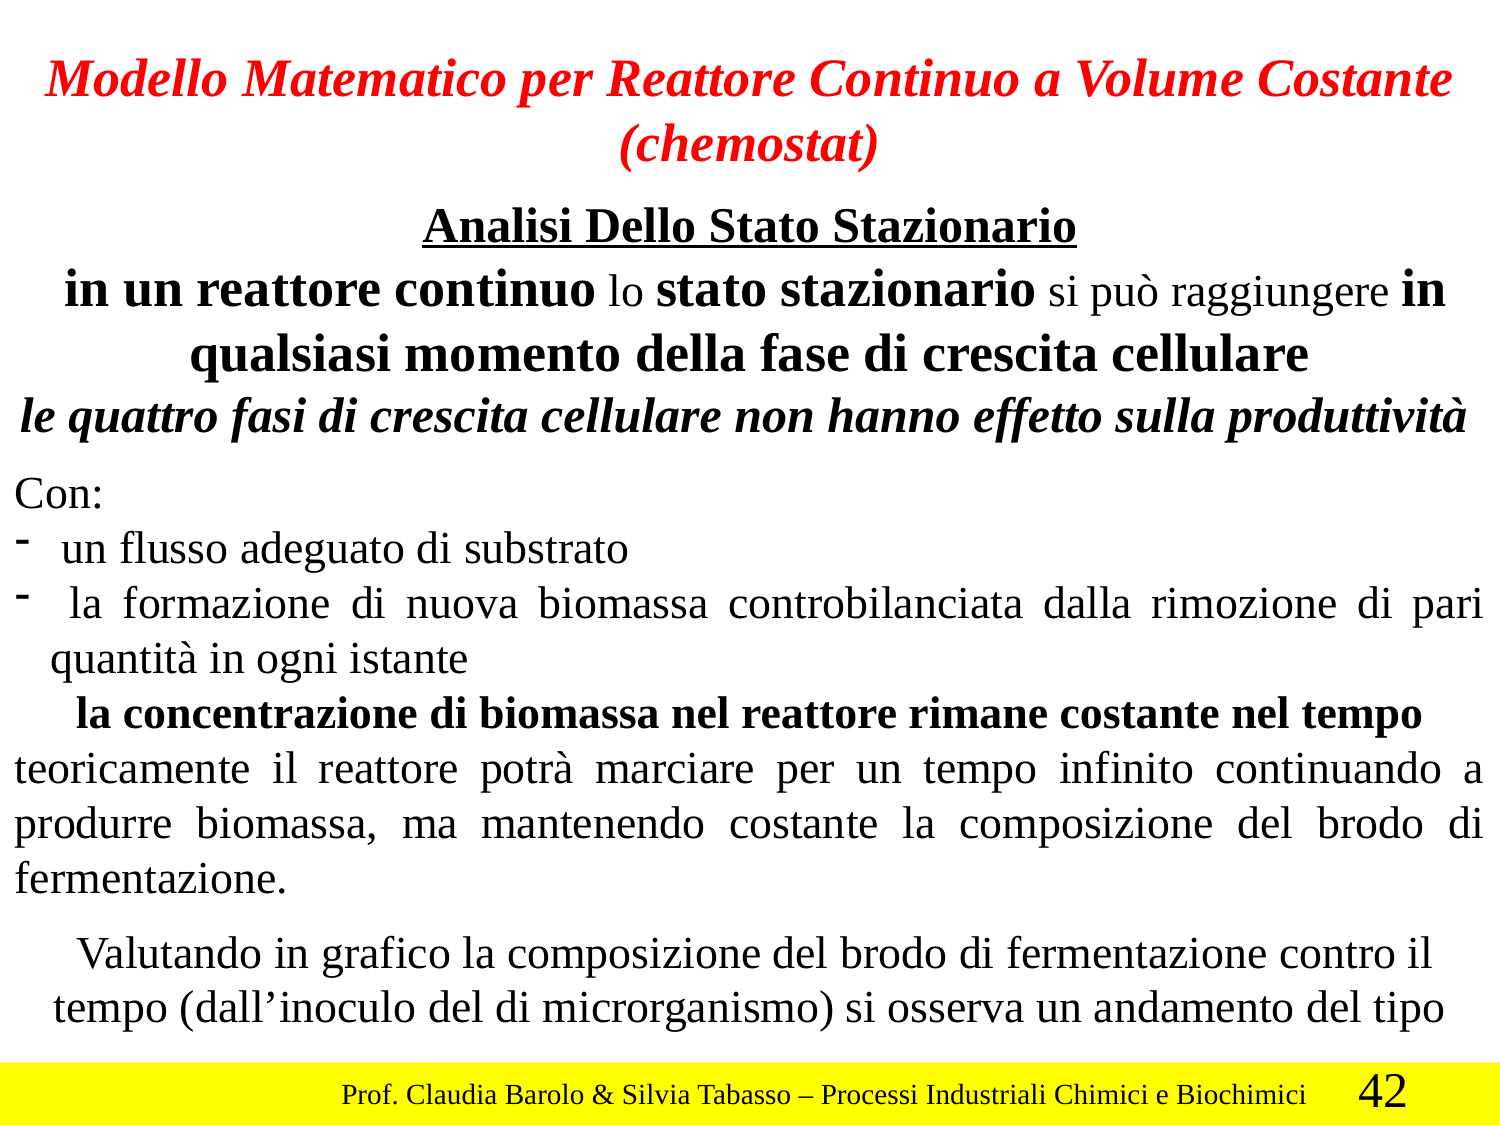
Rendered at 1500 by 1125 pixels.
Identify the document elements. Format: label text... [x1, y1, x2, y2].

text_box 42 [1343, 1049, 1500, 1125]
text_box Modello Matematico per Reattore Continuo a Volume Costante (chemostat) Analisi Dello Stato Stazionario in un reattore continuo lo stato stazionario si può raggiungere in qualsiasi momento della fase di crescita cellulare le quattro fasi di crescita cellulare non hanno effetto sulla produttività Con: un flusso adeguato di substrato la formazione di nuova biomassa controbilanciata dalla rimozione di pari quantità in ogni istante la concentrazione di biomassa nel reattore rimane costante nel tempo teoricamente il reattore potrà marciare per un tempo infinito continuando a produrre biomassa, ma mantenendo costante la composizione del brodo di fermentazione. Valutando in grafico la composizione del brodo di fermentazione contro il tempo (dall’inoculo del di microrganismo) si osserva un andamento del tipo [0, 35, 1500, 1040]
